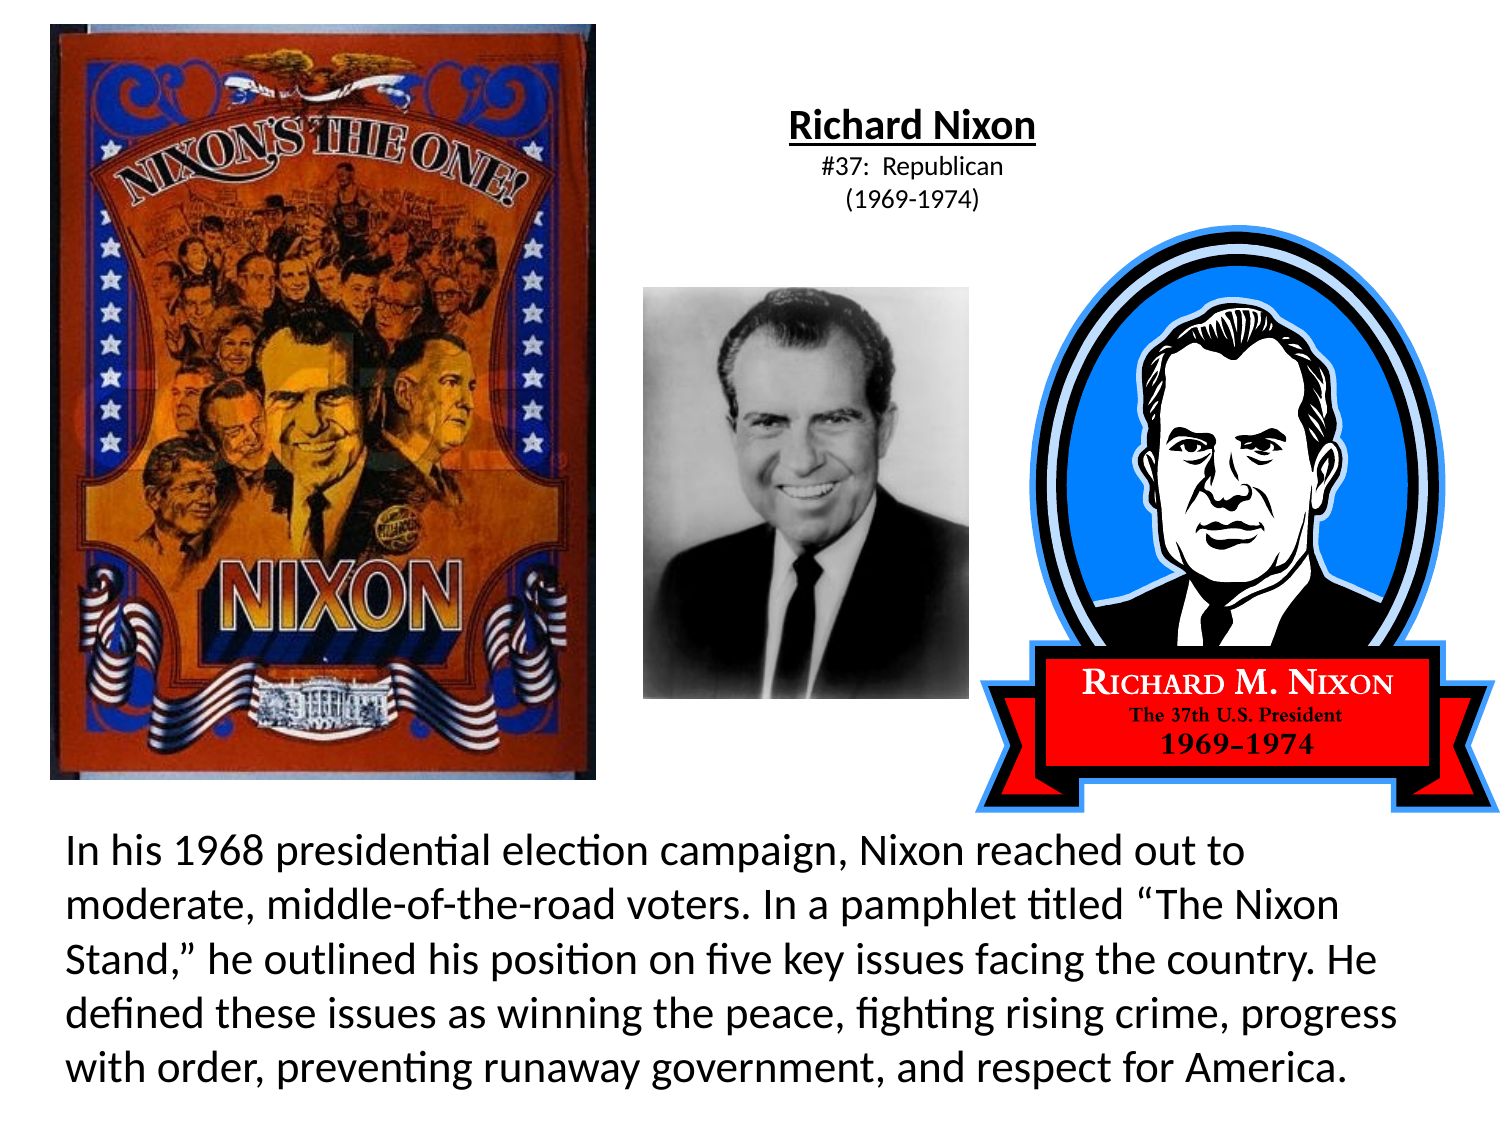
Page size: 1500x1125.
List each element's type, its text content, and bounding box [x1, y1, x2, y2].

picture [49, 24, 597, 781]
picture [643, 287, 969, 699]
title Richard Nixon #37: Republican (1969-1974) [601, 87, 1363, 275]
picture [974, 224, 1500, 813]
list In his 1968 presidential election campaign, Nixon reached out to moderate, middle-of-the-road voters. In a pamphlet titled “The Nixon Stand,” he outlined his position on five key issues facing the country. He defined these issues as winning the peace, fighting rising crime, progress with order, preventing runaway government, and respect for America. [50, 812, 1425, 1125]
